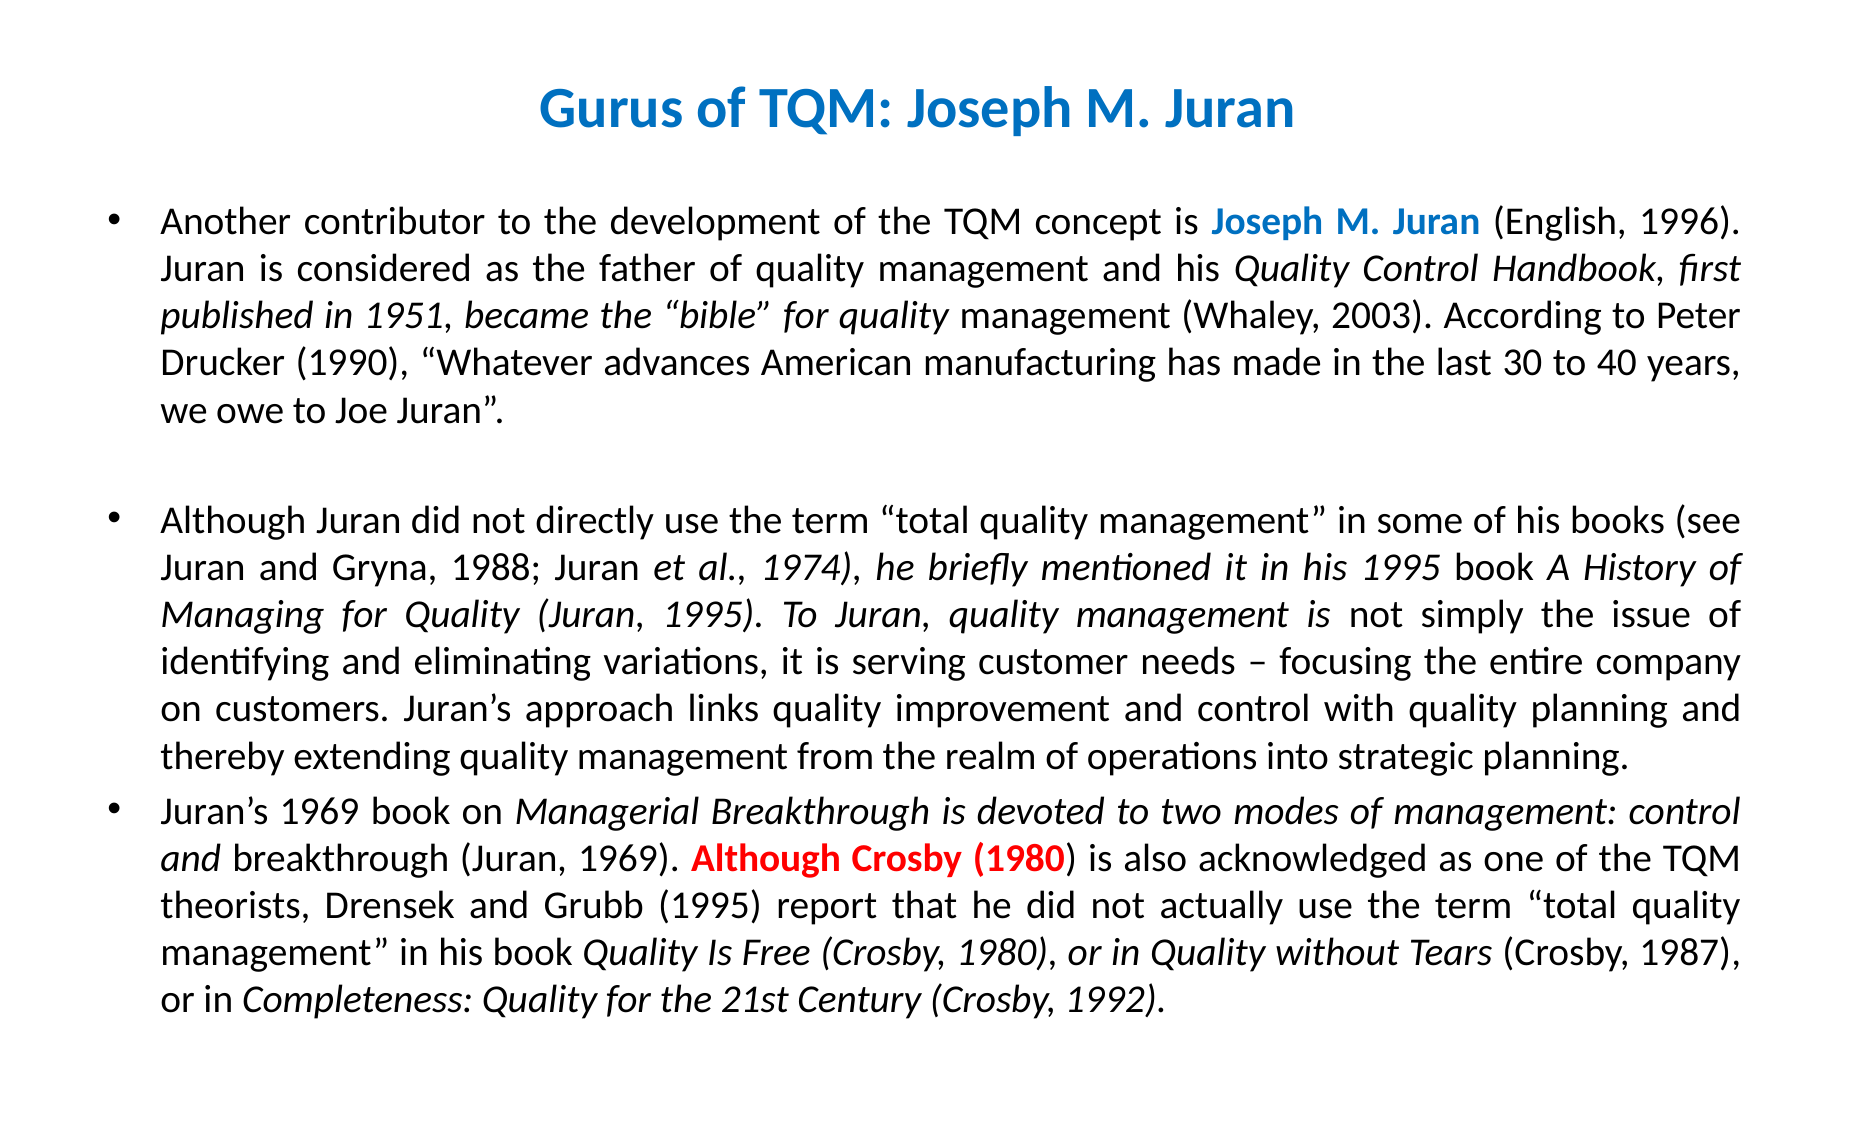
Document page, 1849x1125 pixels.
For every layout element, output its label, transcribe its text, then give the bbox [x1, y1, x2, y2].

title Gurus of TQM: Joseph M. Juran [92, 45, 1757, 164]
list Another contributor to the development of the TQM concept is Joseph M. Juran (English, 1996). Juran is considered as the father of quality management and his Quality Control Handbook, first published in 1951, became the “bible” for quality management (Whaley, 2003). According to Peter Drucker (1990), “Whatever advances American manufacturing has made in the last 30 to 40 years, we owe to Joe Juran”. Although Juran did not directly use the term “total quality management” in some of his books (see Juran and Gryna, 1988; Juran et al., 1974), he briefly mentioned it in his 1995 book A History of Managing for Quality (Juran, 1995). To Juran, quality management is not simply the issue of identifying and eliminating variations, it is serving customer needs – focusing the entire company on customers. Juran’s approach links quality improvement and control with quality planning and thereby extending quality management from the realm of operations into strategic planning. Juran’s 1969 book on Managerial Breakthrough is devoted to two modes of management: control and breakthrough (Juran, 1969). Although Crosby (1980) is also acknowledged as one of the TQM theorists, Drensek and Grubb (1995) report that he did not actually use the term “total quality management” in his book Quality Is Free (Crosby, 1980), or in Quality without Tears (Crosby, 1987), or in Completeness: Quality for the 21st Century (Crosby, 1992). [92, 187, 1757, 1043]
